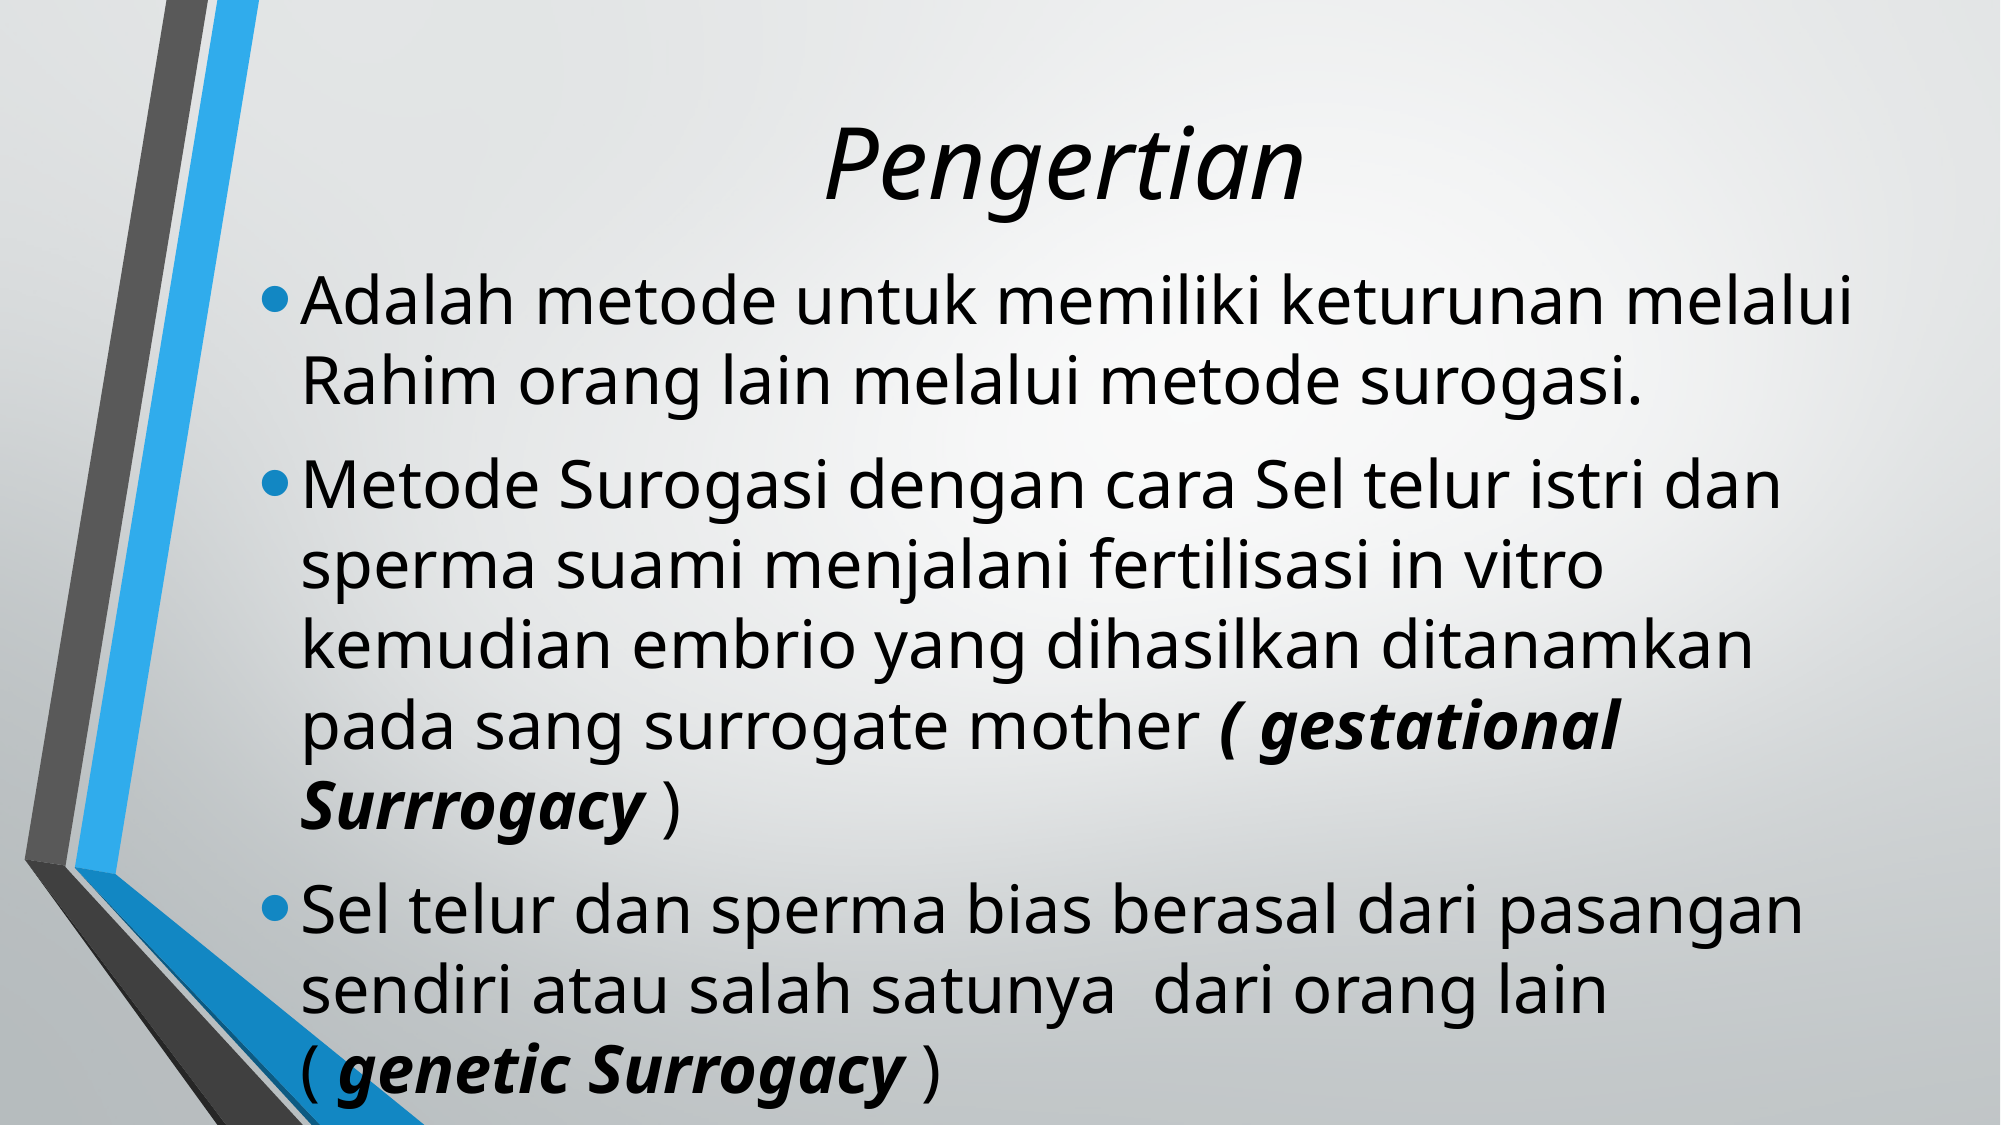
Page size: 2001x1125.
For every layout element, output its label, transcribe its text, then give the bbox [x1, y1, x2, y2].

title Pengertian [243, 112, 1887, 206]
list Adalah metode untuk memiliki keturunan melalui Rahim orang lain melalui metode surogasi. Metode Surogasi dengan cara Sel telur istri dan sperma suami menjalani fertilisasi in vitro kemudian embrio yang dihasilkan ditanamkan pada sang surrogate mother ( gestational Surrrogacy ) Sel telur dan sperma bias berasal dari pasangan sendiri atau salah satunya dari orang lain ( genetic Surrogacy ) [243, 206, 1887, 1125]
